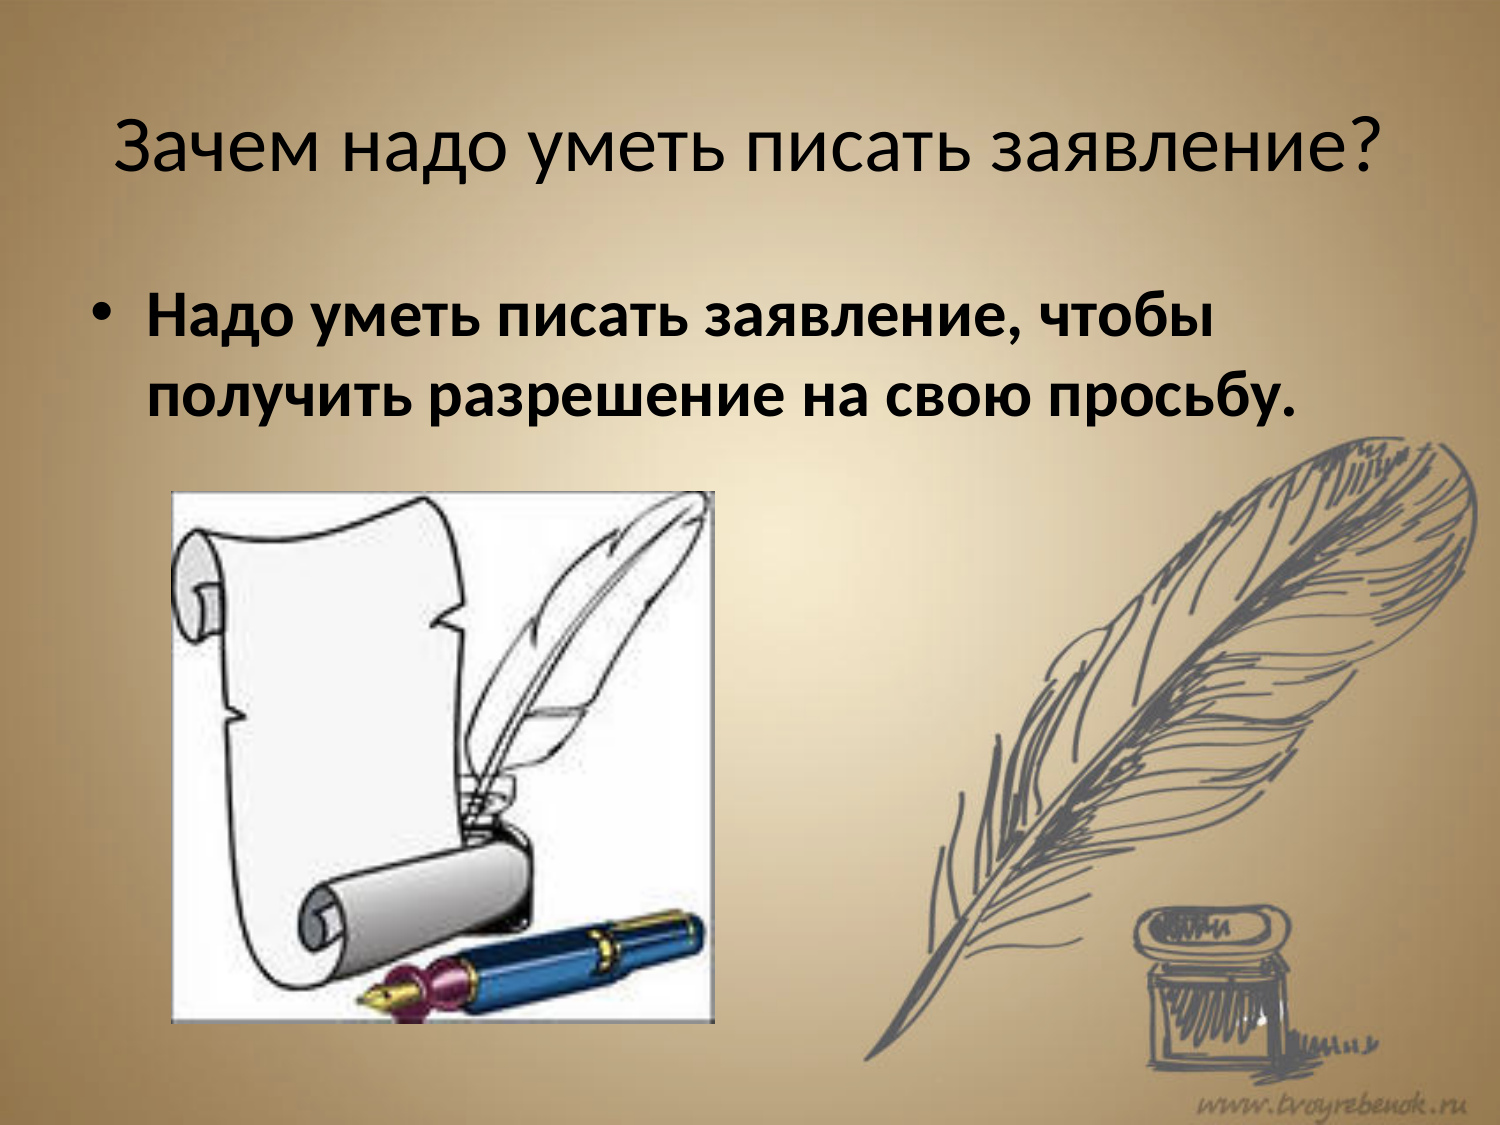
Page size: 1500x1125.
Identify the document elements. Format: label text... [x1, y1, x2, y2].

list Надо уметь писать заявление, чтобы получить разрешение на свою просьбу. [75, 262, 1425, 1005]
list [170, 491, 715, 1024]
title Зачем надо уметь писать заявление? [75, 45, 1425, 233]
